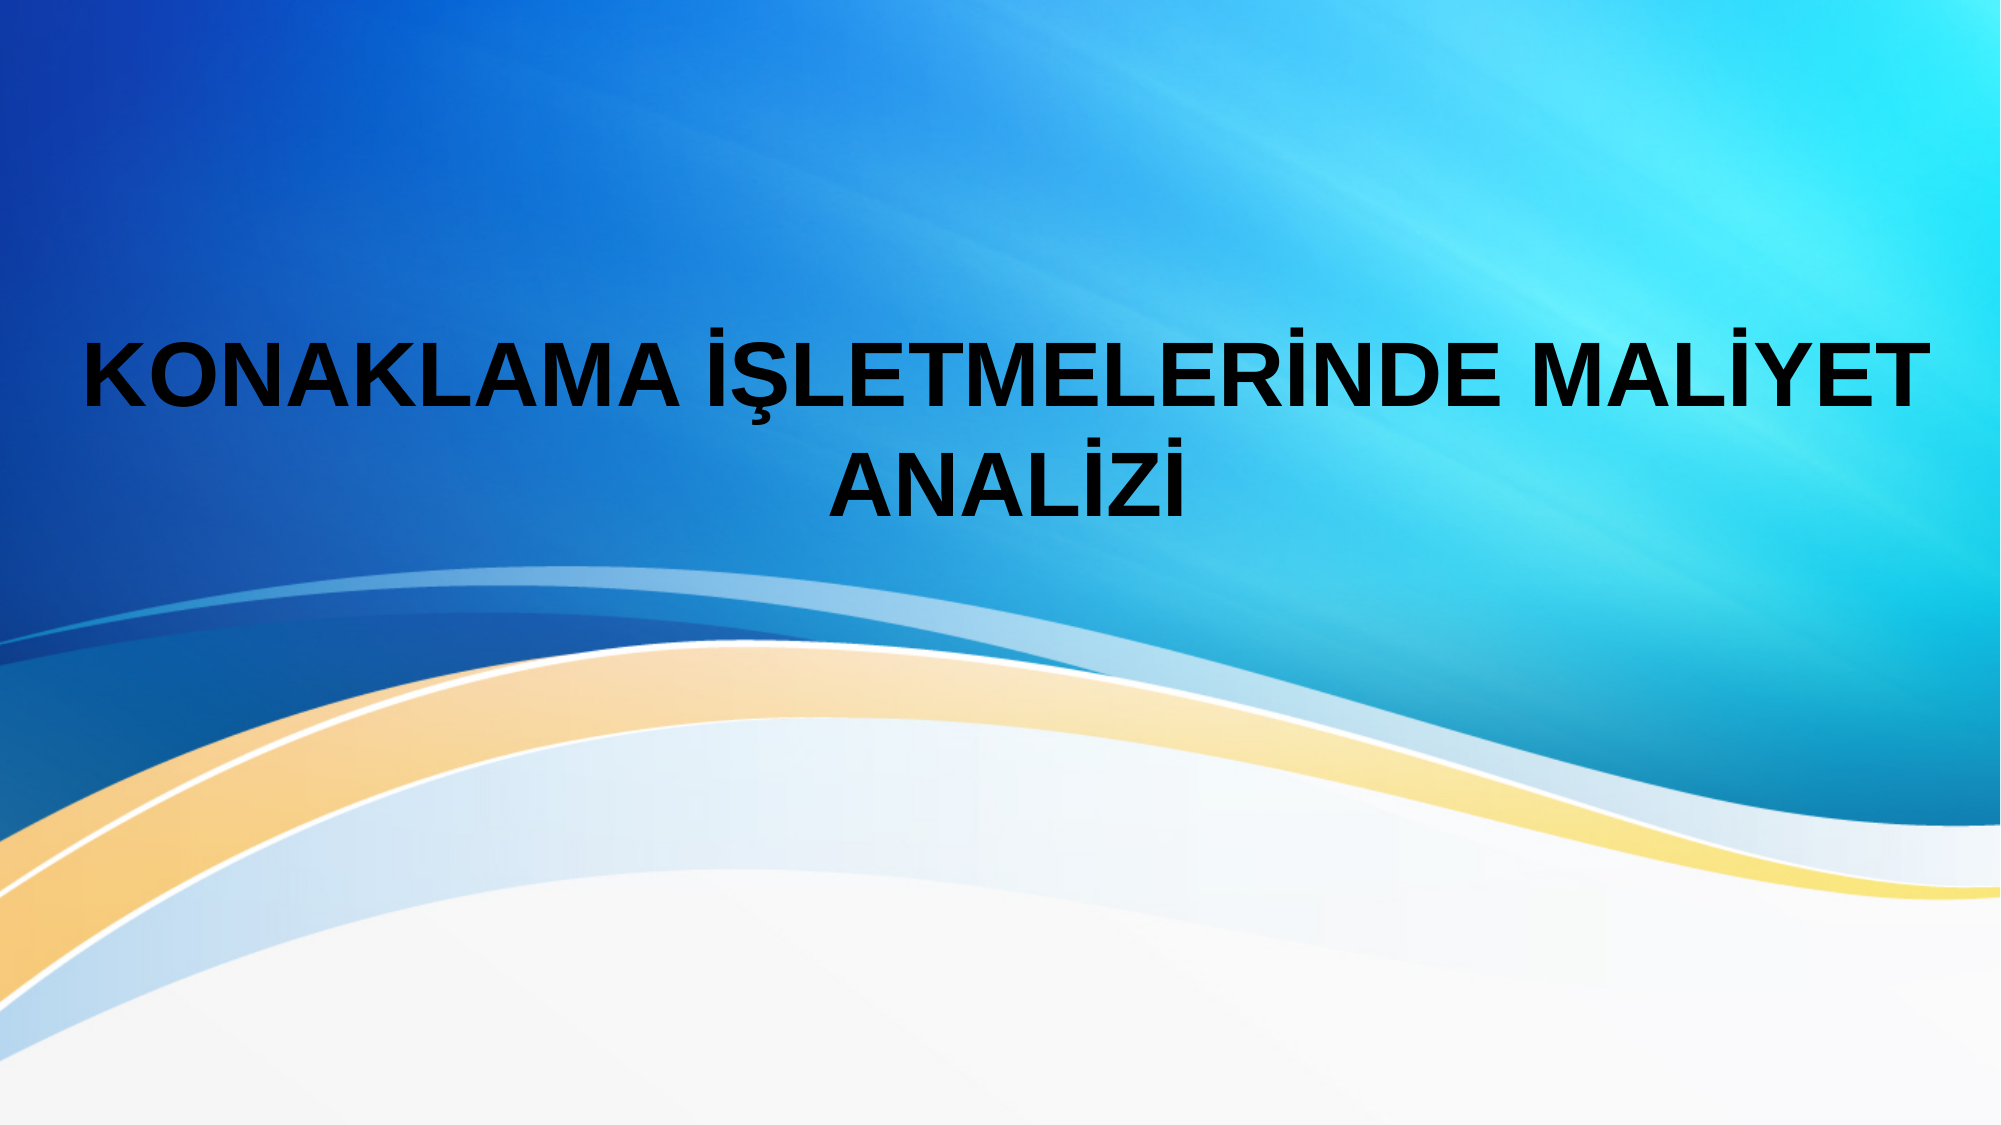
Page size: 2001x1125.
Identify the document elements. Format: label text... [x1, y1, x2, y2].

picture [0, 0, 2001, 1125]
title KONAKLAMA İŞLETMELERİNDE MALİYET ANALİZİ [10, 221, 2000, 629]
